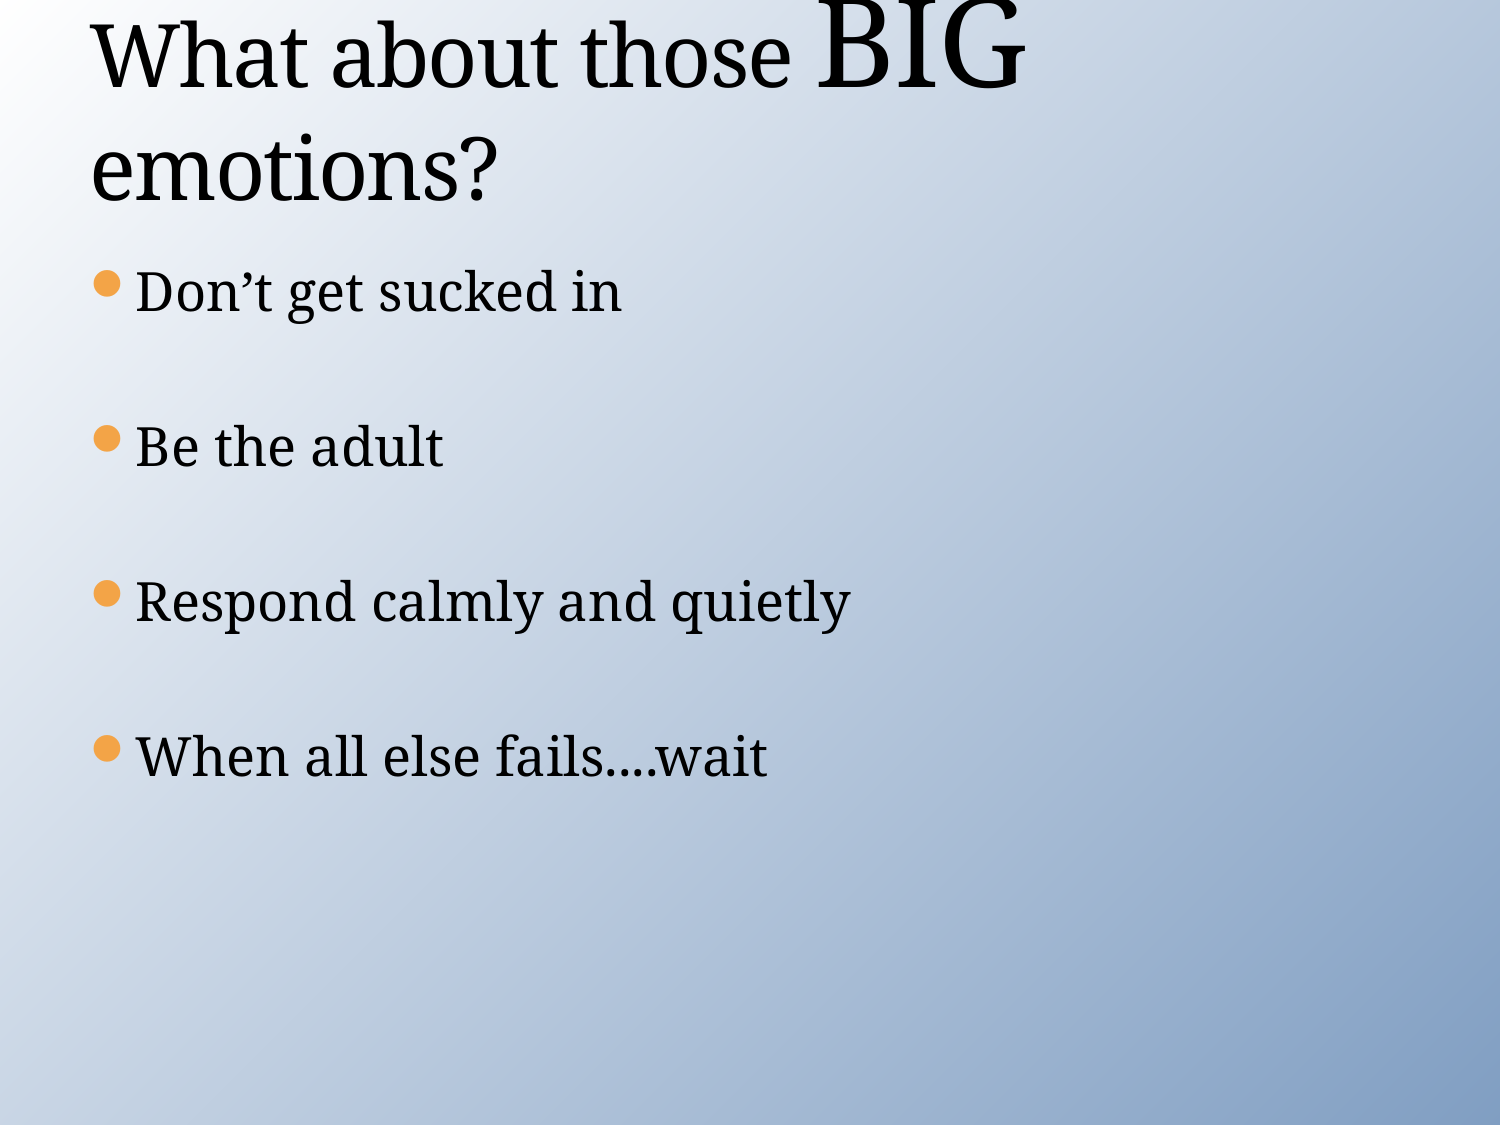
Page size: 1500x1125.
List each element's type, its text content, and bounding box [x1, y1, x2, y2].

list Don’t get sucked in Be the adult Respond calmly and quietly When all else fails....wait [75, 249, 1425, 1000]
title What about those BIG emotions? [74, 24, 1425, 225]
